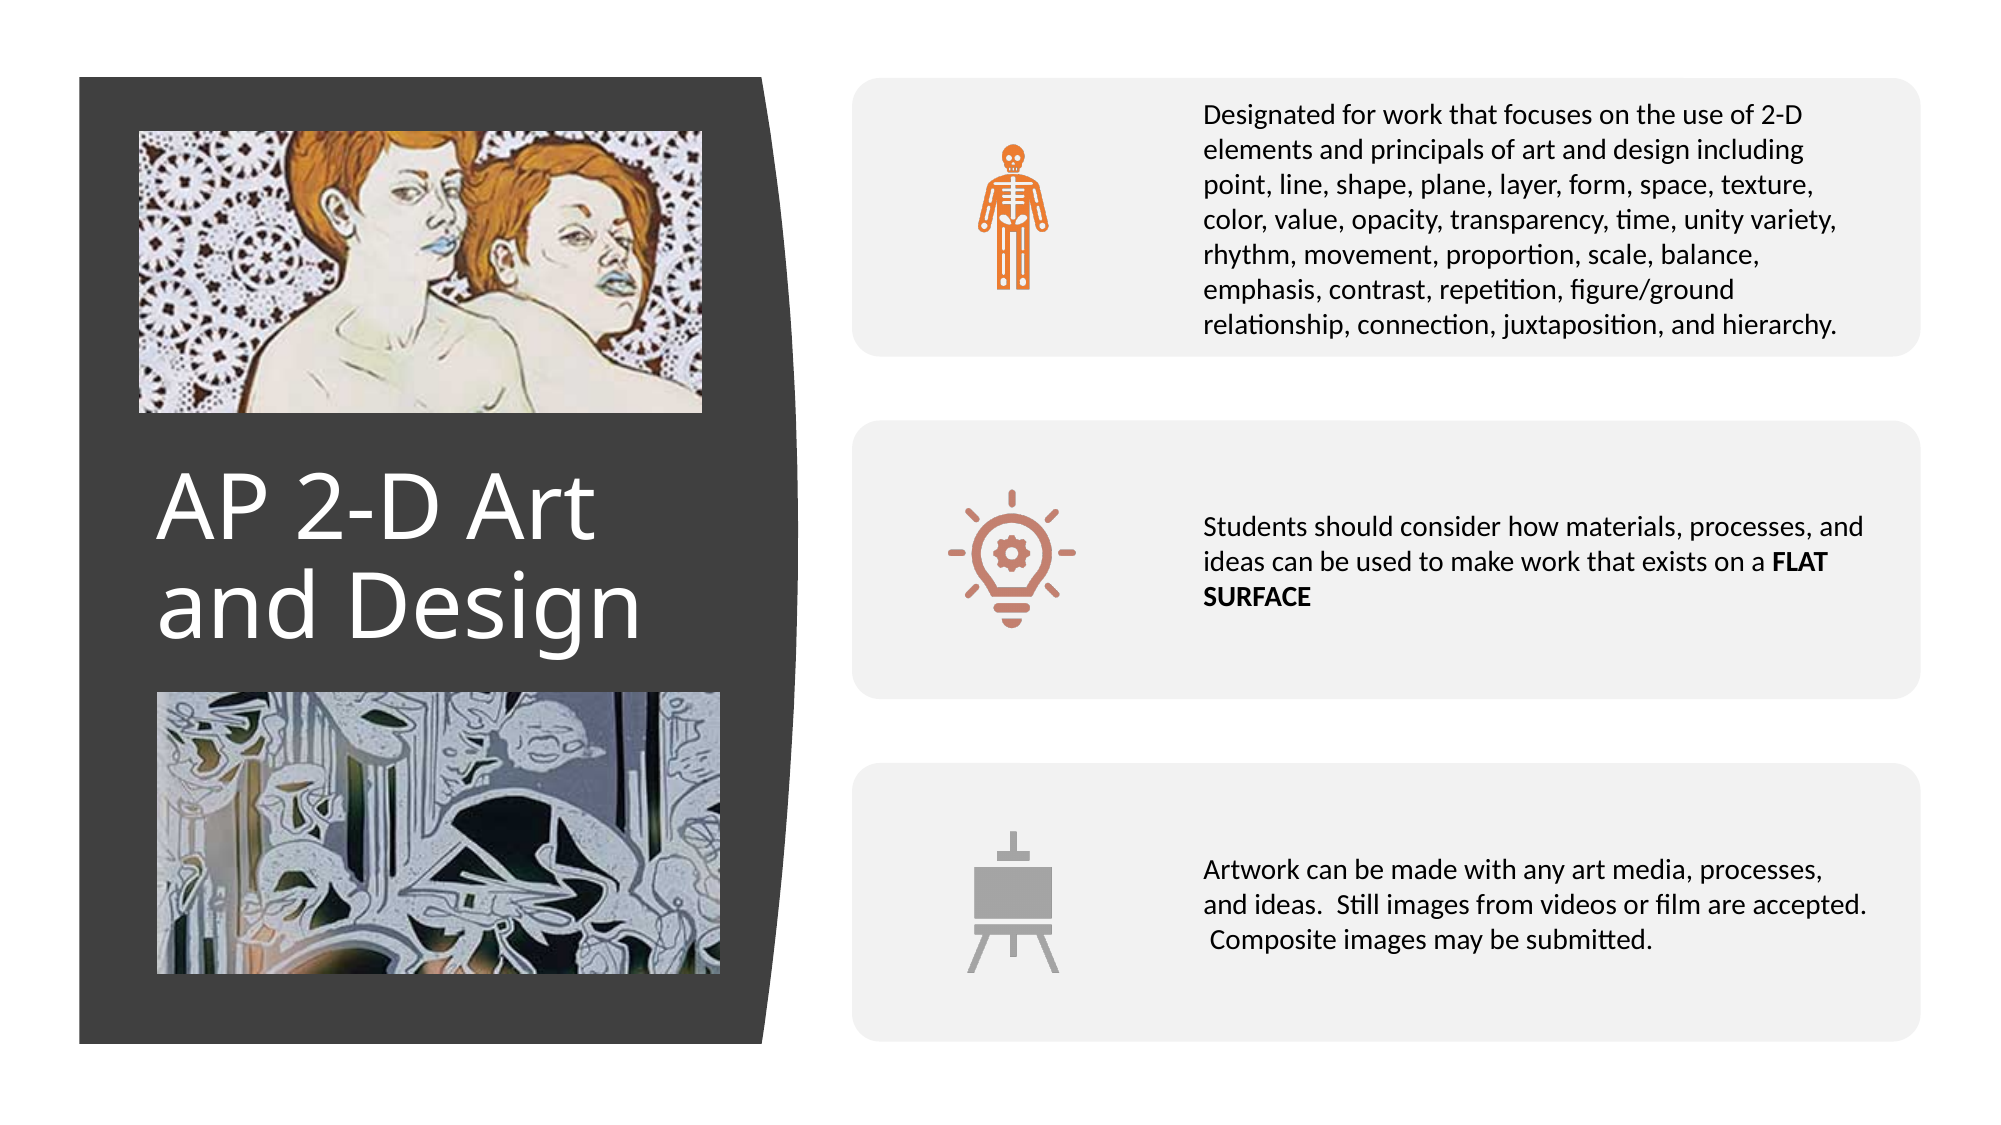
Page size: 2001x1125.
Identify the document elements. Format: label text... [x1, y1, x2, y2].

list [852, 77, 1921, 1043]
title AP 2-D Art and Design [141, 413, 702, 953]
picture [139, 131, 702, 413]
text_box [78, 76, 800, 1045]
picture [157, 692, 720, 974]
